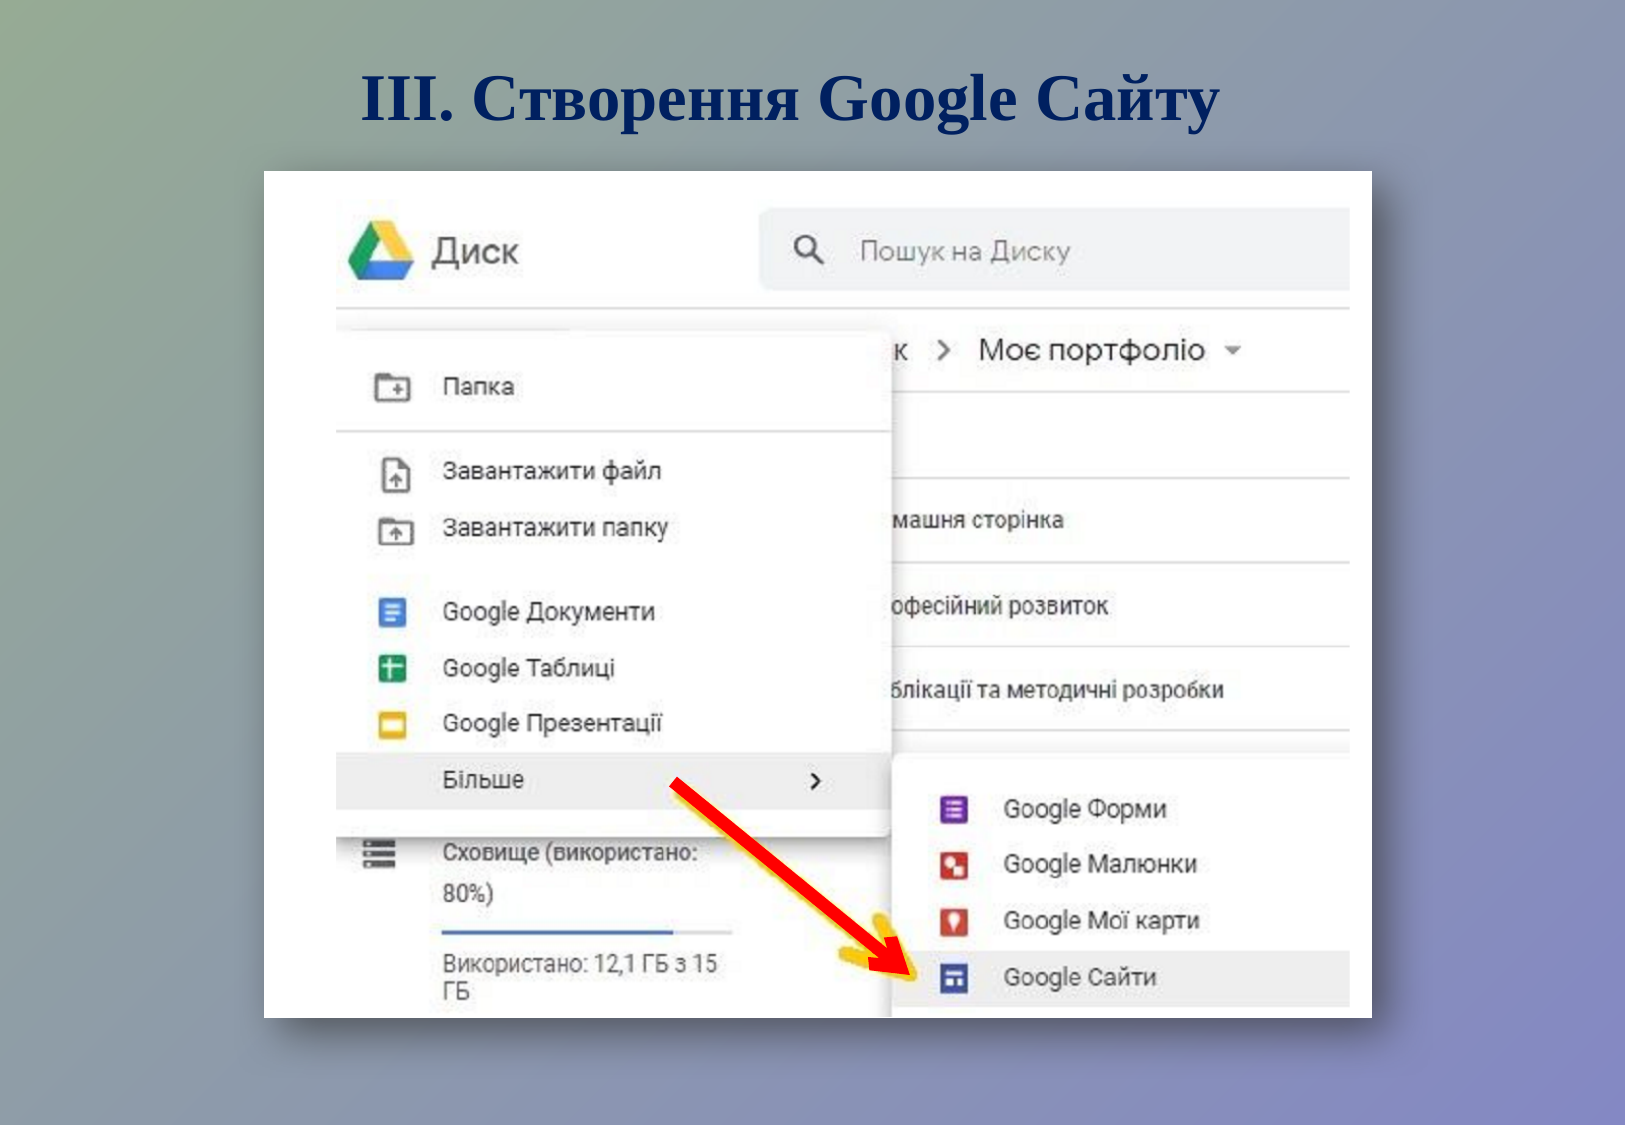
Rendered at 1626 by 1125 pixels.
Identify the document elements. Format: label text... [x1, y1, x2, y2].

picture [264, 171, 1373, 1018]
title ІІІ. Створення Google Сайту [59, 0, 1522, 188]
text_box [672, 781, 911, 976]
